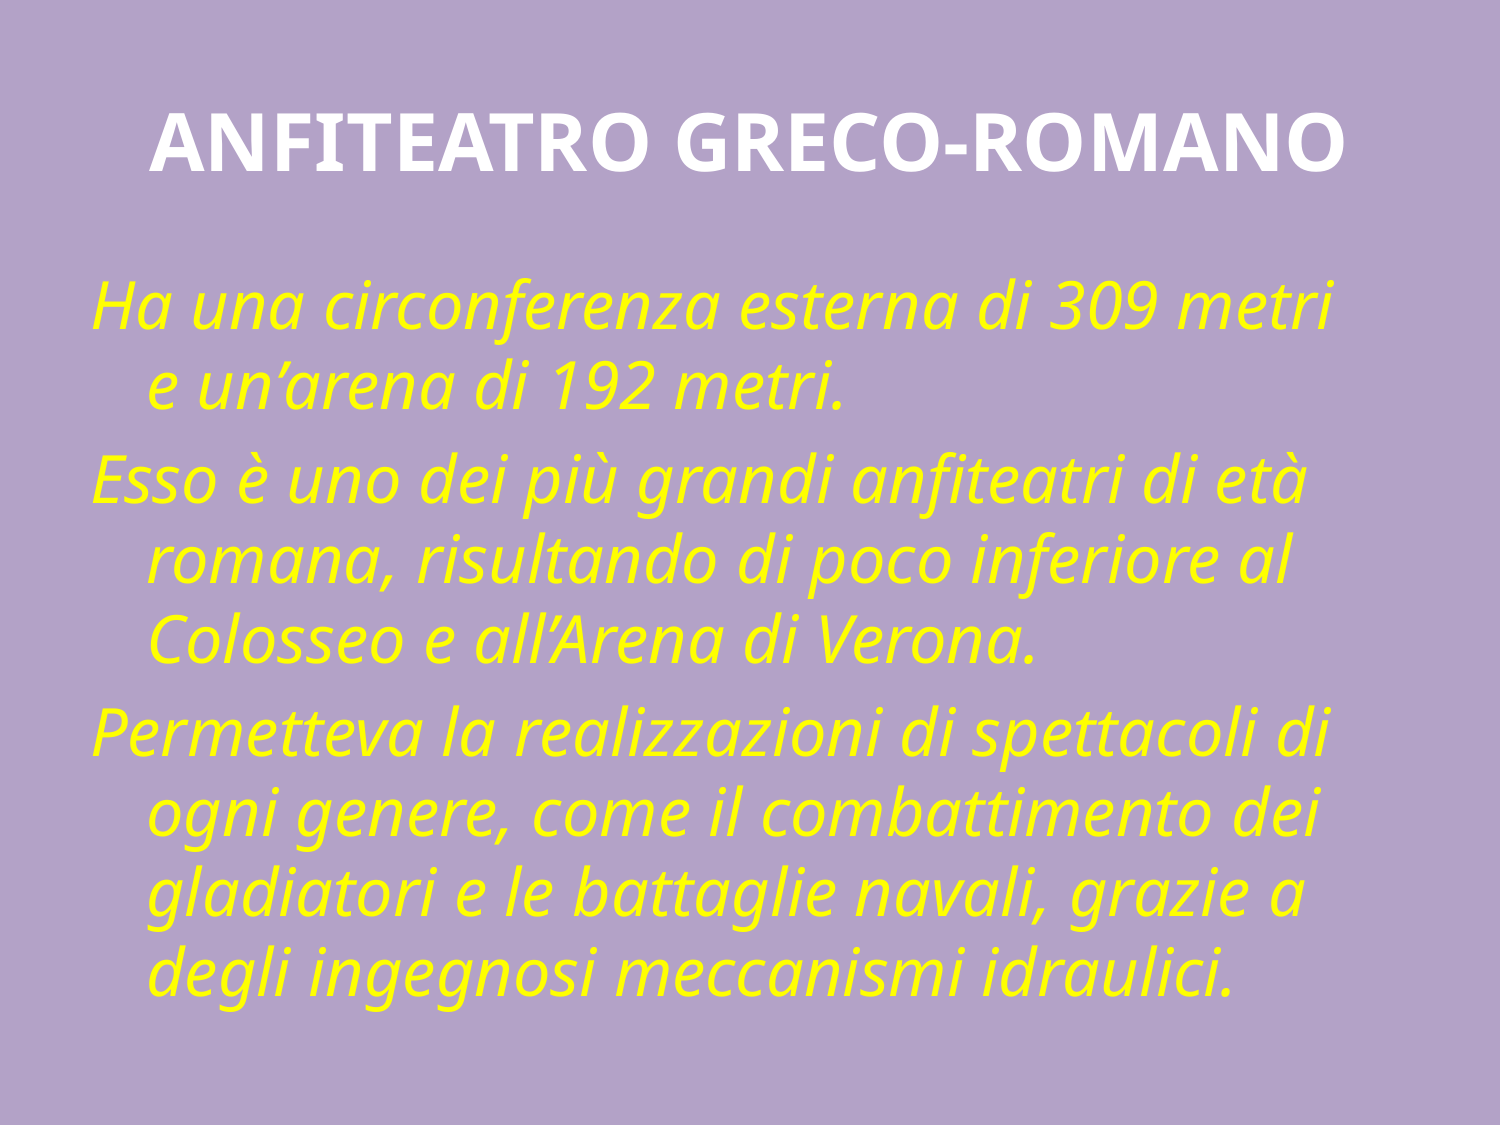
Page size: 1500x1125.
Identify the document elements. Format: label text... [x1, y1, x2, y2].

title ANFITEATRO GRECO-ROMANO [75, 45, 1425, 233]
list Ha una circonferenza esterna di 309 metri e un’arena di 192 metri. Esso è uno dei più grandi anfiteatri di età romana, risultando di poco inferiore al Colosseo e all’Arena di Verona. Permetteva la realizzazioni di spettacoli di ogni genere, come il combattimento dei gladiatori e le battaglie navali, grazie a degli ingegnosi meccanismi idraulici. [75, 255, 1376, 1035]
